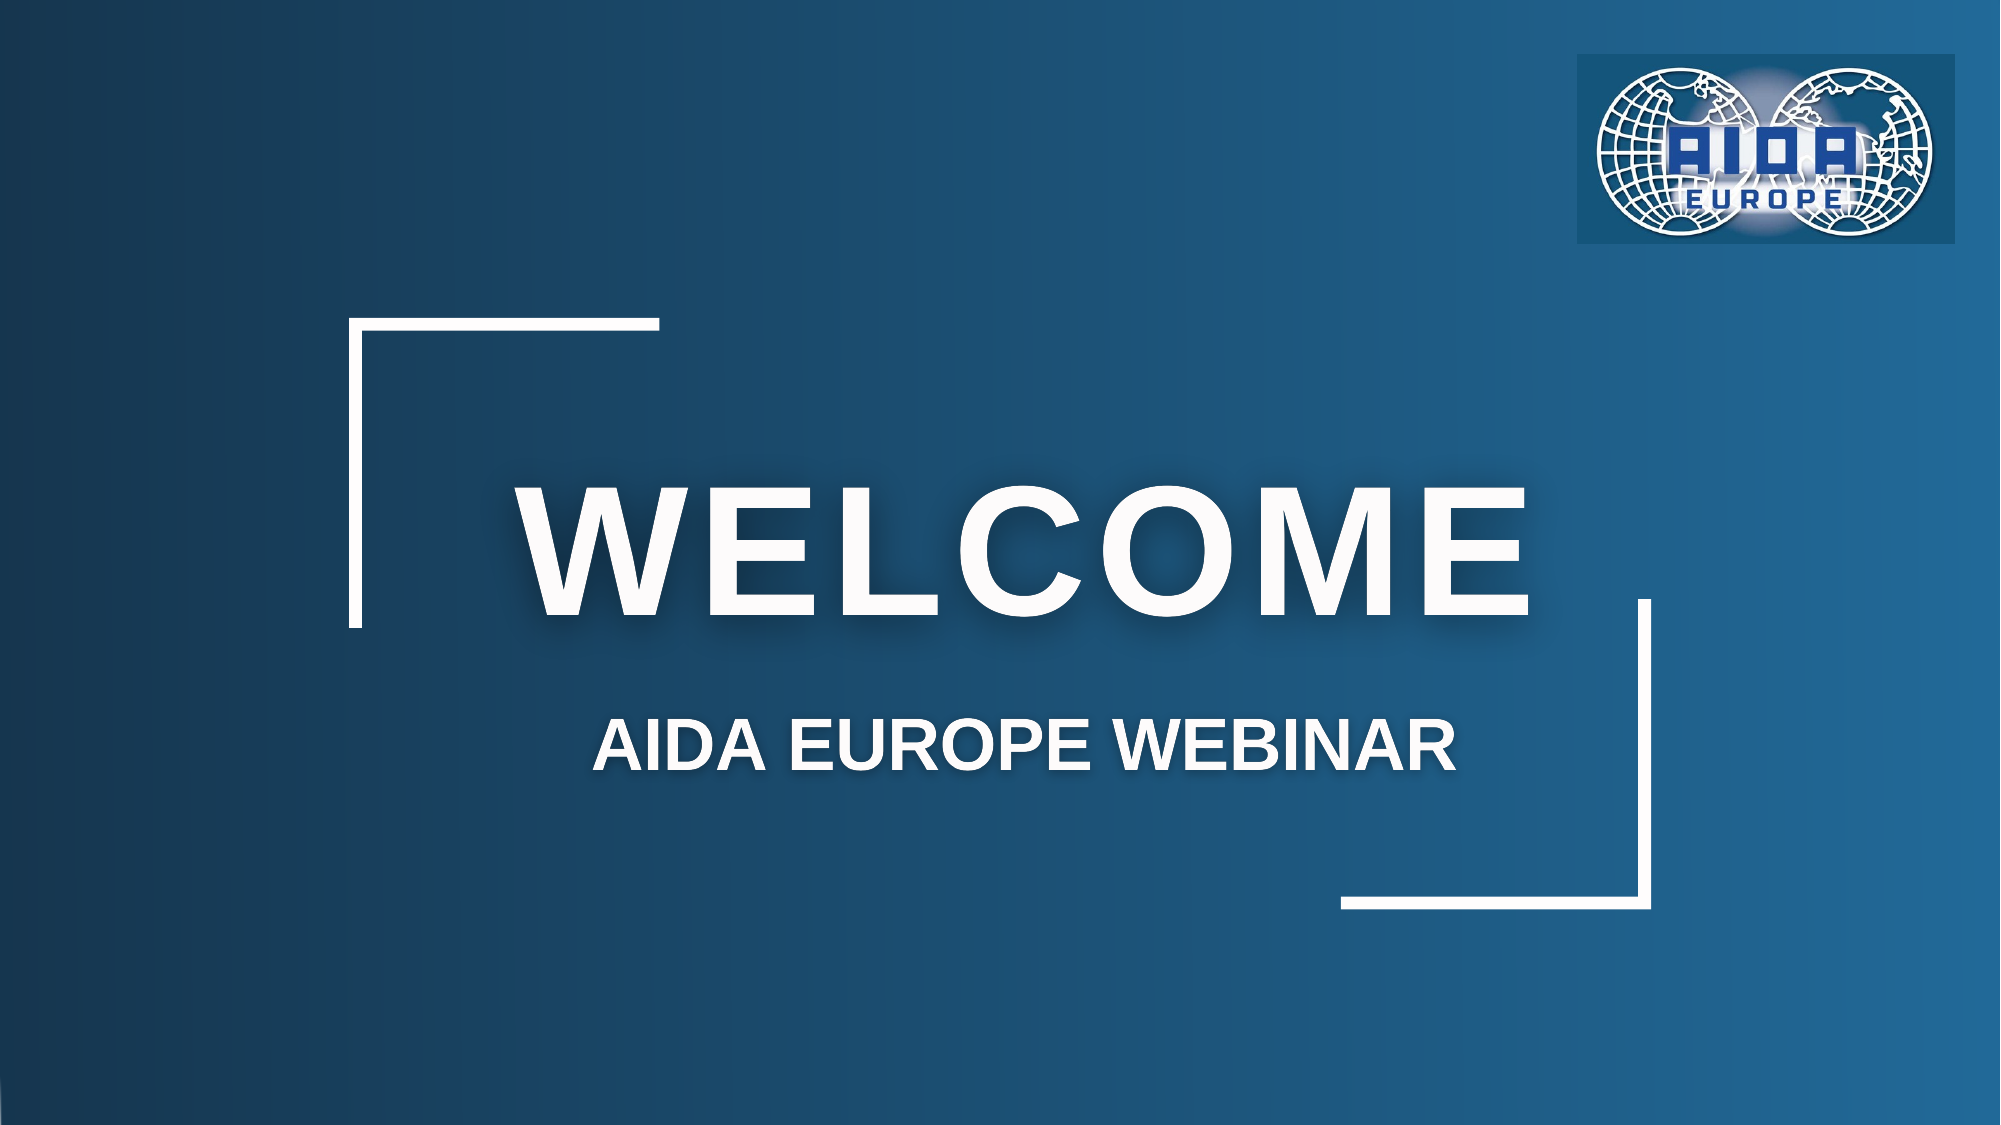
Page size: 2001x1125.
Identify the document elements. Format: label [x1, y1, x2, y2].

picture [0, 0, 2000, 1125]
text_box [1340, 599, 1652, 910]
text_box [449, 389, 1608, 809]
text_box [349, 317, 660, 628]
